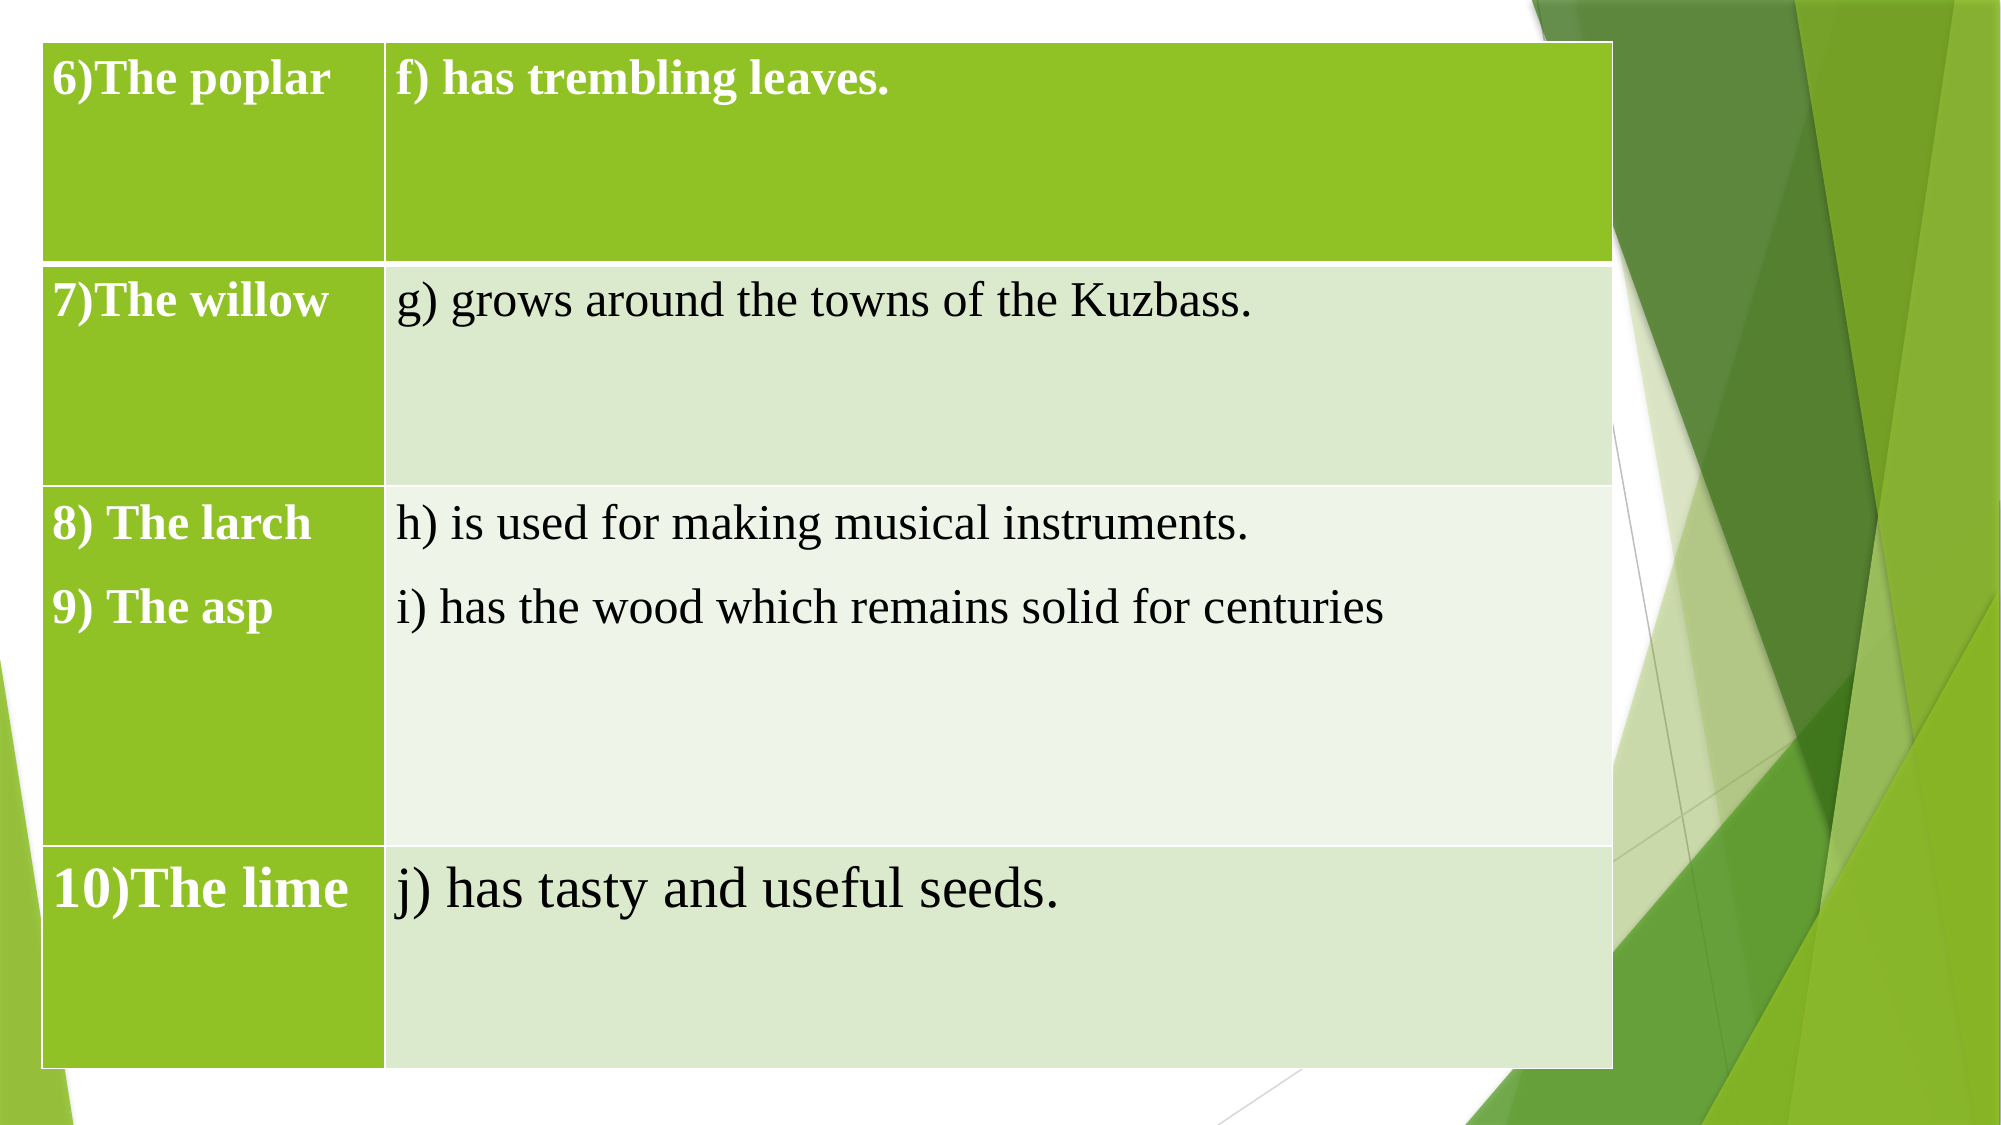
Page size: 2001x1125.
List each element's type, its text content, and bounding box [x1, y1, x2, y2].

table_cell 10)The lime [43, 847, 384, 1068]
table_cell 8) The larch 9) The asp [43, 487, 384, 845]
table_header 6)The poplar [43, 43, 384, 261]
table_header f) has trembling leaves. [386, 43, 1612, 261]
table_cell h) is used for making musical instruments. i) has the wood which remains solid for сеnturies [386, 487, 1612, 845]
table_cell 7)The willow [43, 267, 384, 485]
table_cell g) grows around the towns of the Kuzbass. [386, 267, 1612, 485]
table_cell j) has tasty and useful seeds. [386, 847, 1612, 1068]
